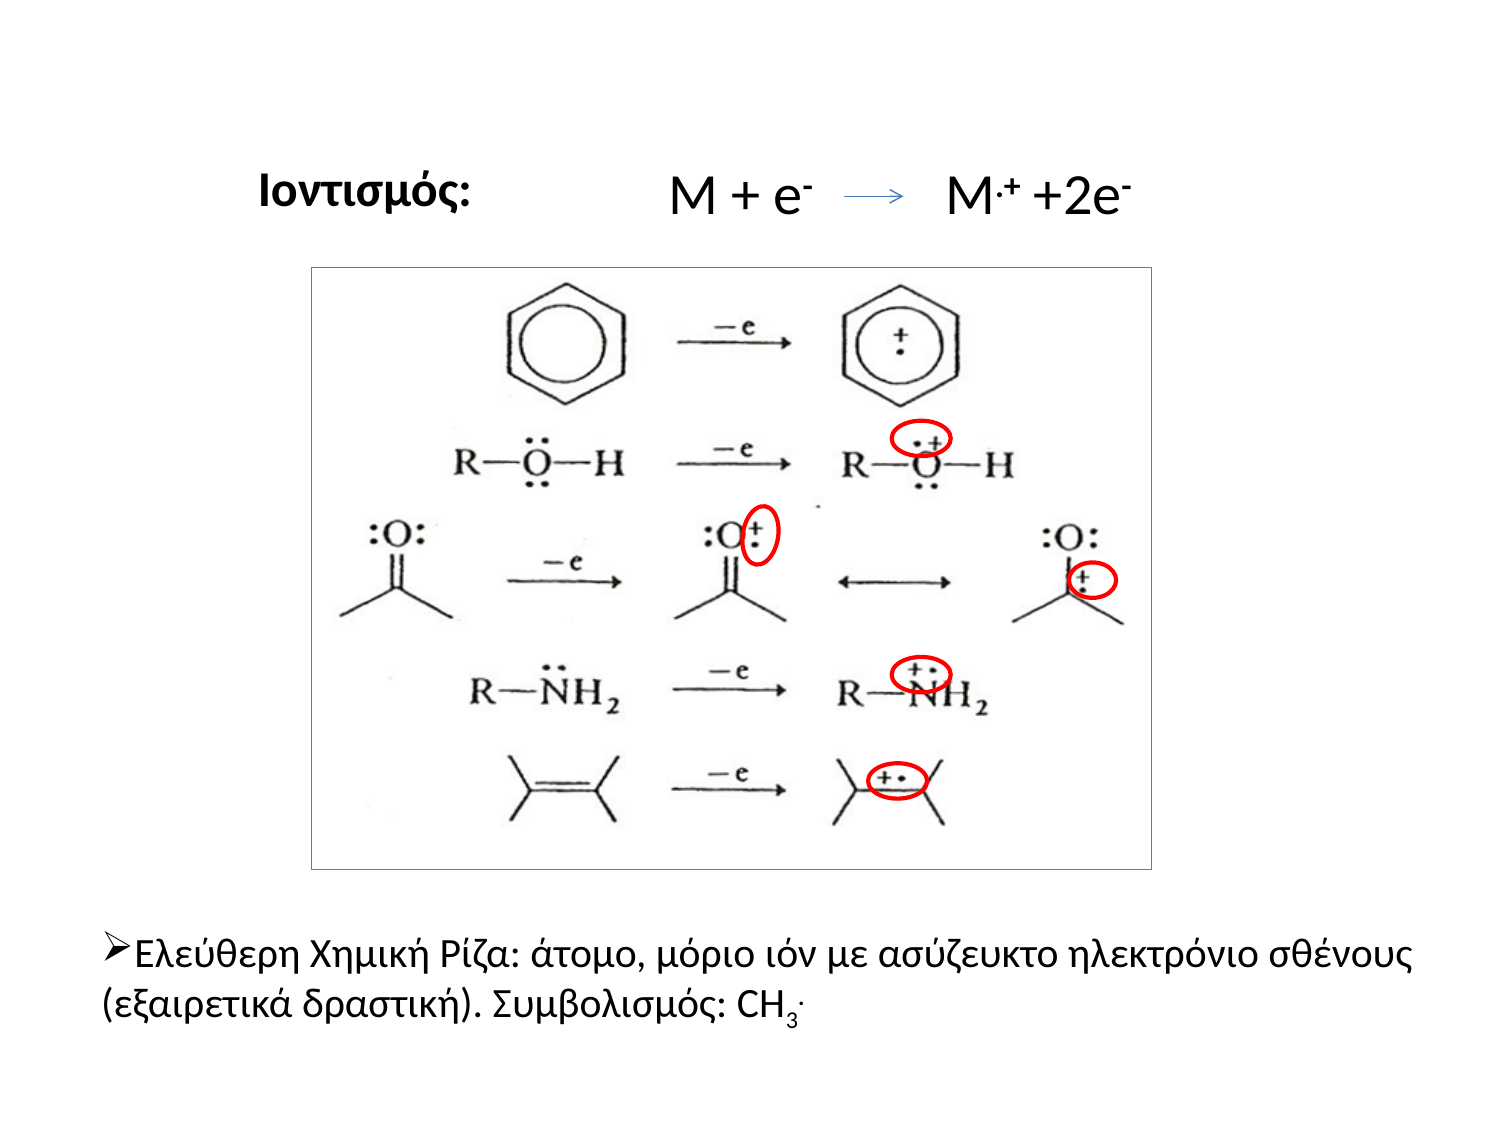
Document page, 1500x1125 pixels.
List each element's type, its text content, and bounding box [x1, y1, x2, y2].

text_box Ελεύθερη Χημική Ρίζα: άτομο, μόριο ιόν με ασύζευκτο ηλεκτρόνιο σθένους (εξαιρετικά δραστική). Συμβολισμός: CH3. [86, 918, 1429, 1041]
picture [311, 266, 1152, 871]
text_box Ιοντισμός: [243, 148, 488, 224]
text_box Μ + e- M.+ +2e- [653, 149, 1187, 234]
